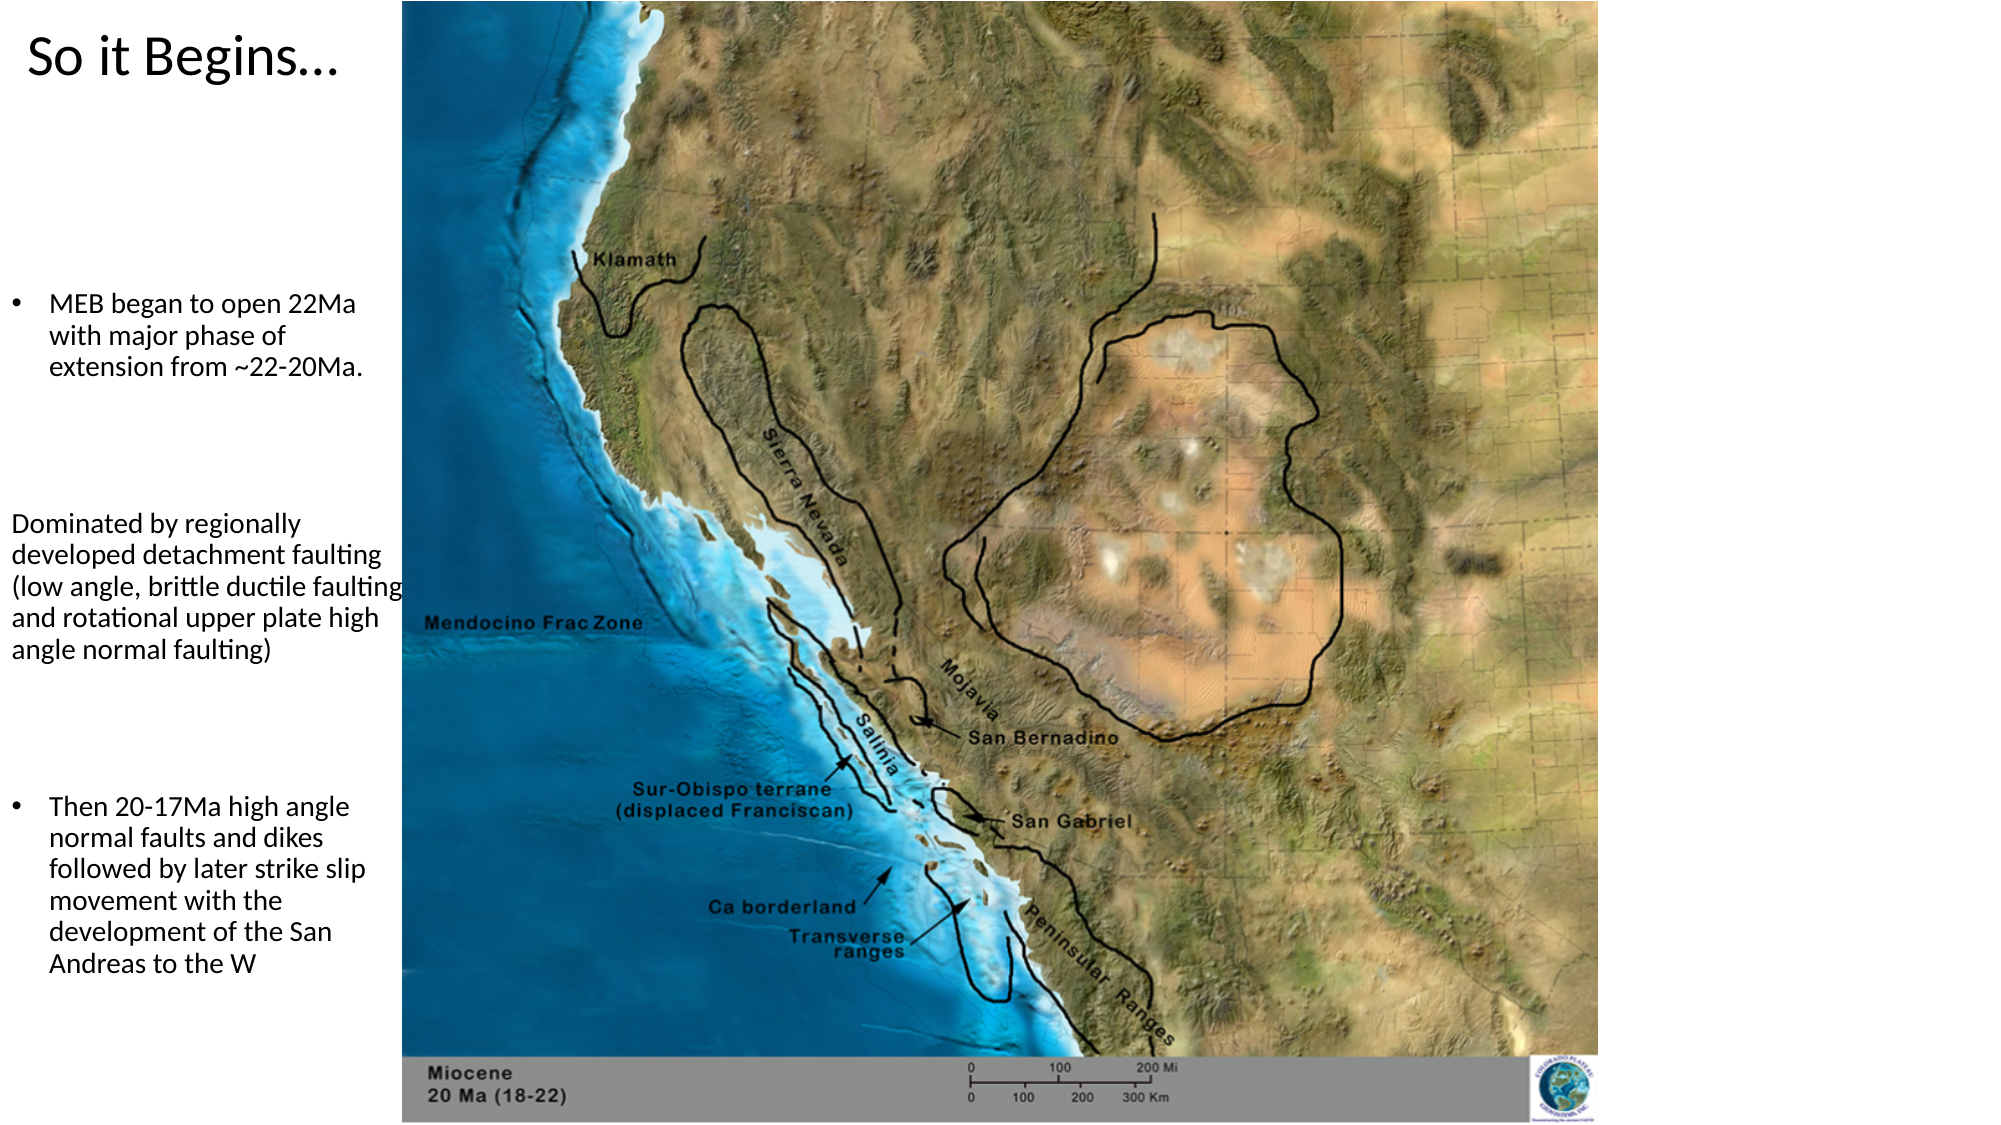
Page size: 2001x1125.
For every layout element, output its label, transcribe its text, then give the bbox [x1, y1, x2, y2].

text_box So it Begins… [12, 17, 401, 136]
text_box MEB began to open 22Ma with major phase of extension from ~22-20Ma. Dominated by regionally developed detachment faulting (low angle, brittle ductile faulting and rotational upper plate high angle normal faulting) Then 20-17Ma high angle normal faults and dikes followed by later strike slip movement with the development of the San Andreas to the W [0, 281, 401, 979]
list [401, 1, 1598, 1125]
